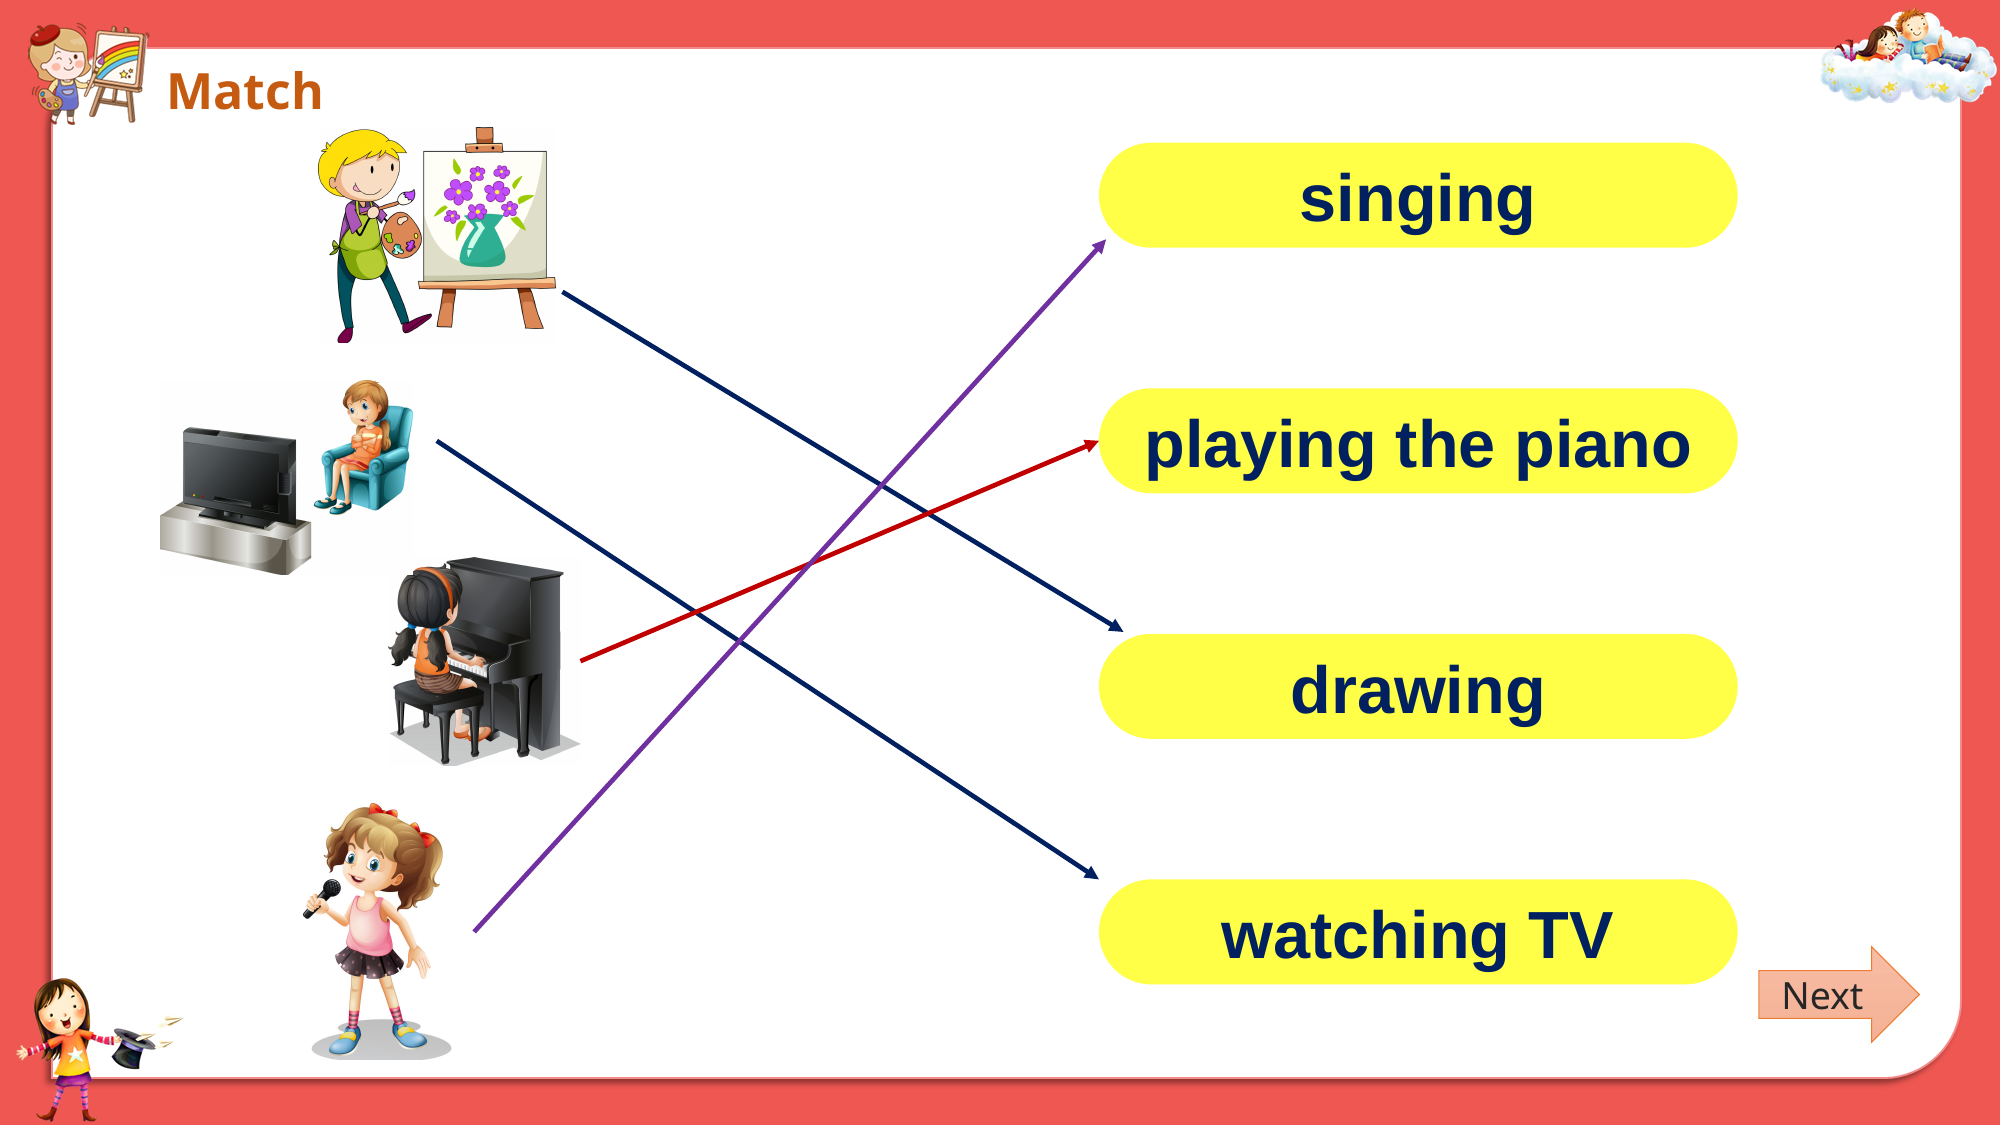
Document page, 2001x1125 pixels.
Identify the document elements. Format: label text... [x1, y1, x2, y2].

picture [0, 3, 2000, 1122]
text_box watching TV [1098, 879, 1738, 985]
text_box Next [1758, 945, 1921, 1044]
text_box drawing [1107, 633, 1738, 739]
text_box Match [151, 51, 1152, 127]
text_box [474, 239, 1107, 932]
text_box singing [1098, 142, 1738, 248]
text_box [436, 440, 474, 880]
text_box playing the piano [1124, 388, 1738, 494]
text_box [1107, 291, 1124, 632]
